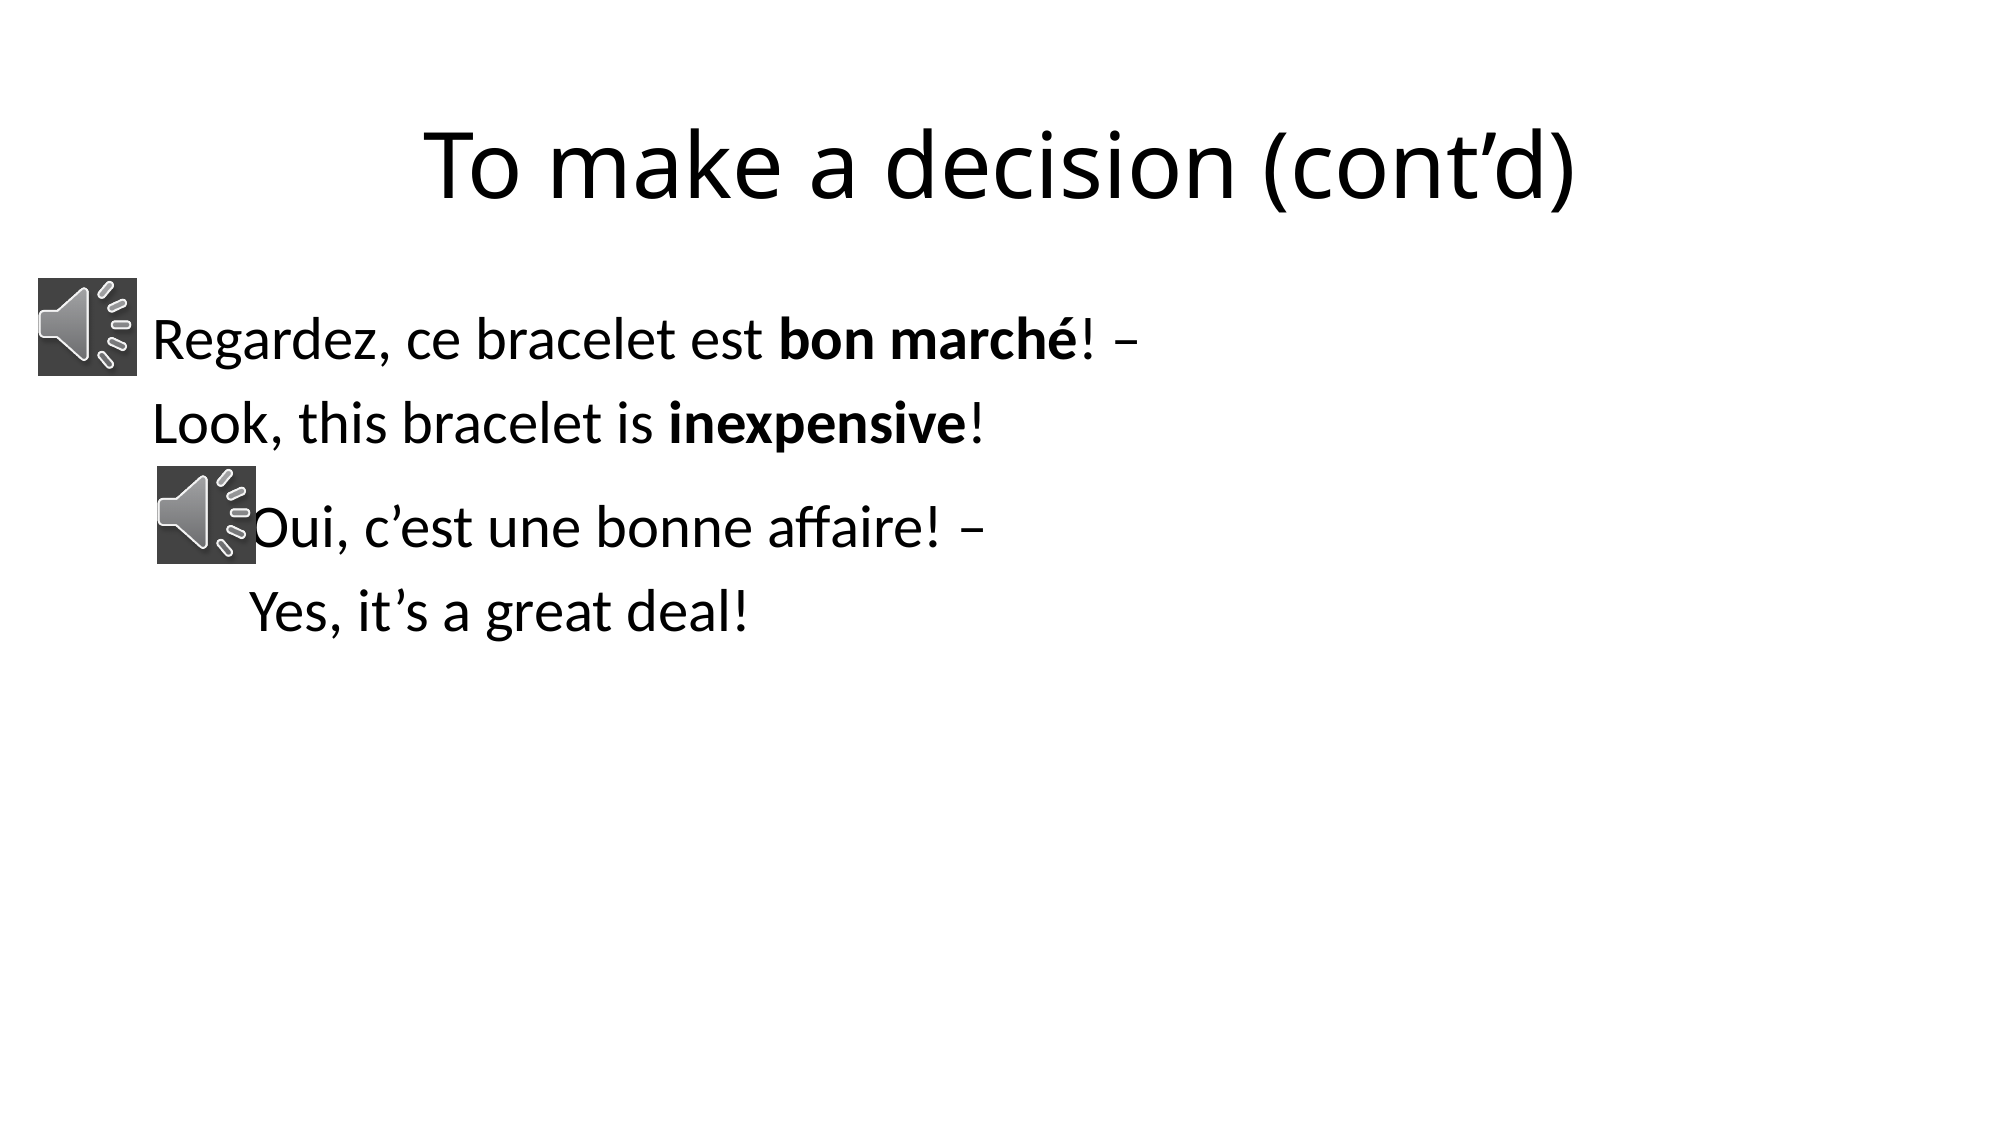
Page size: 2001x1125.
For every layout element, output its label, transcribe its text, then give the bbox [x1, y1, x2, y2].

picture [37, 277, 138, 378]
text_box Oui, c’est une bonne affaire! – Yes, it’s a great deal! [234, 487, 1960, 654]
picture [156, 465, 257, 566]
title To make a decision (cont’d) [137, 59, 1863, 278]
list Regardez, ce bracelet est bon marché! – Look, this bracelet is inexpensive! [137, 299, 1863, 466]
